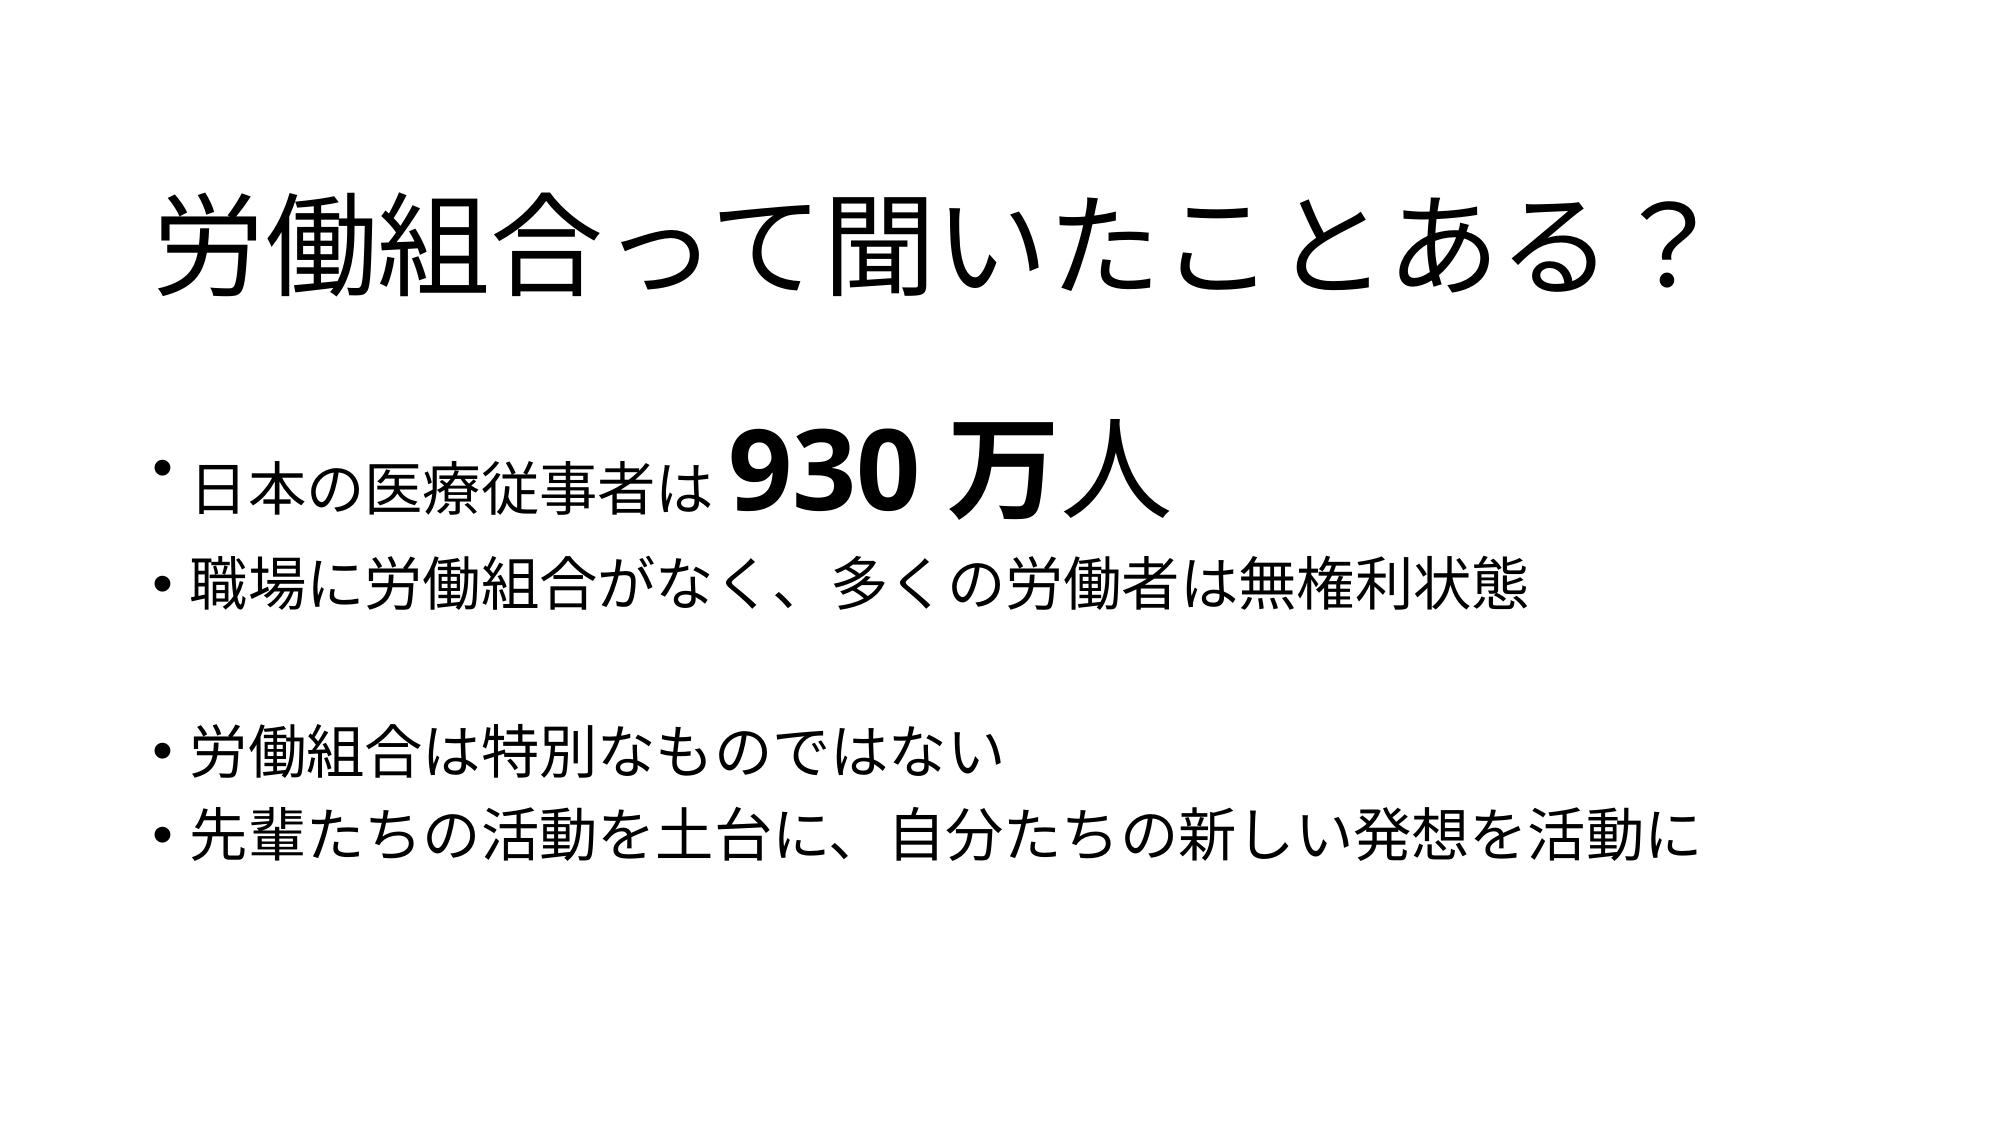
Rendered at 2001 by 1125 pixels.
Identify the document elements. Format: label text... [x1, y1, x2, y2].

title 労働組合って聞いたことある？ [137, 142, 1906, 360]
list 日本の医療従事者は930万人 職場に労働組合がなく、多くの労働者は無権利状態 労働組合は特別なものではない 先輩たちの活動を土台に、自分たちの新しい発想を活動に [137, 405, 1863, 983]
